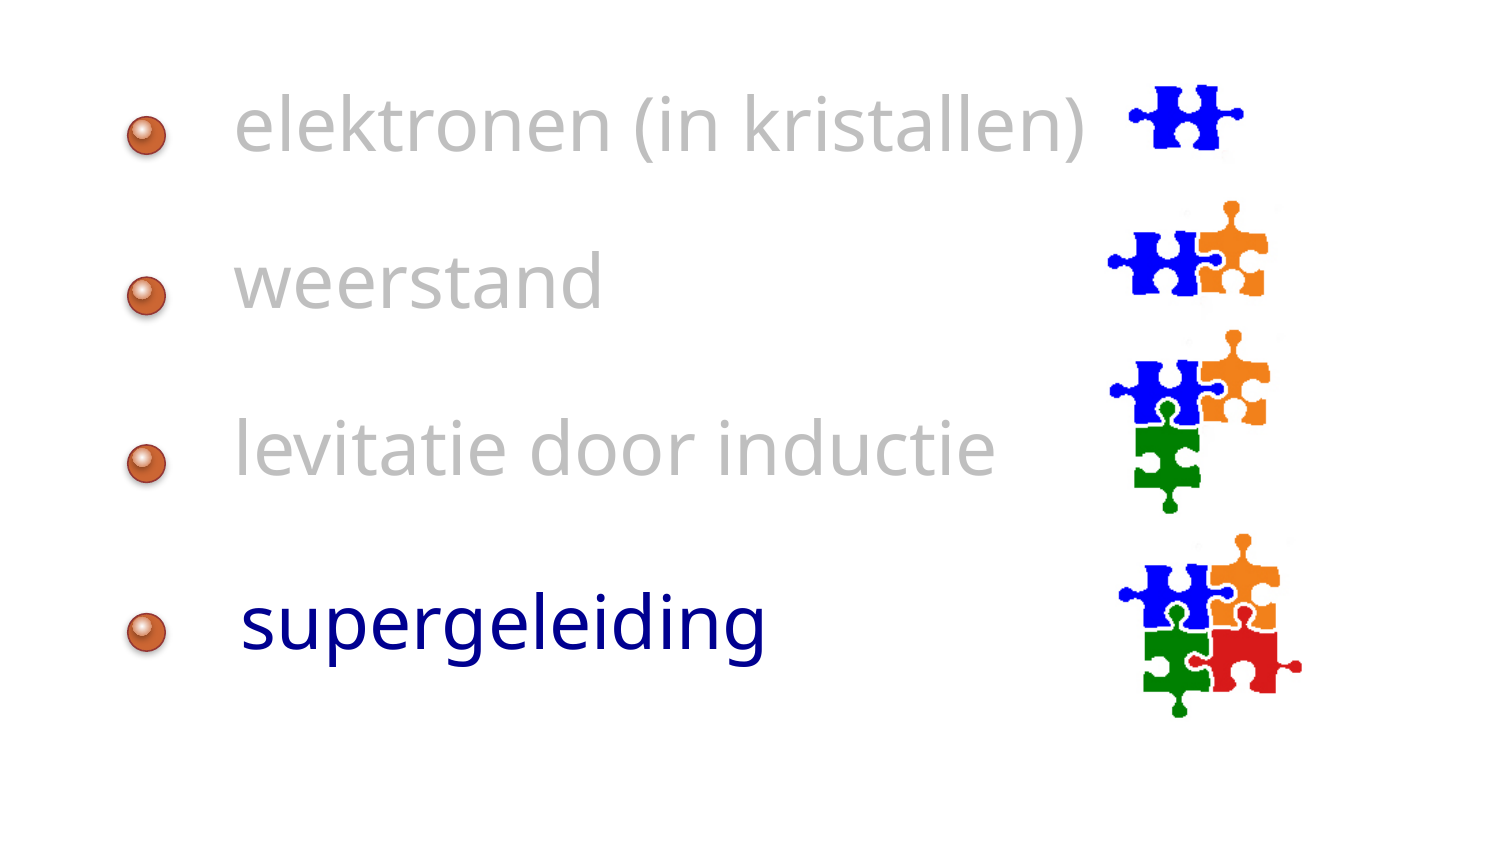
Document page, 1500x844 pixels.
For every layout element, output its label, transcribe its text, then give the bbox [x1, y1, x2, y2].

picture [1105, 326, 1296, 518]
text_box weerstand [222, 228, 1102, 330]
picture [1104, 197, 1295, 320]
text_box supergeleiding [229, 568, 1110, 671]
text_box levitatie door inductie [222, 395, 1100, 497]
picture [1125, 76, 1260, 164]
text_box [127, 444, 166, 483]
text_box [127, 613, 166, 652]
picture [1115, 530, 1306, 722]
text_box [127, 116, 166, 155]
text_box elektronen (in kristallen) [222, 70, 1193, 173]
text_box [127, 276, 166, 315]
